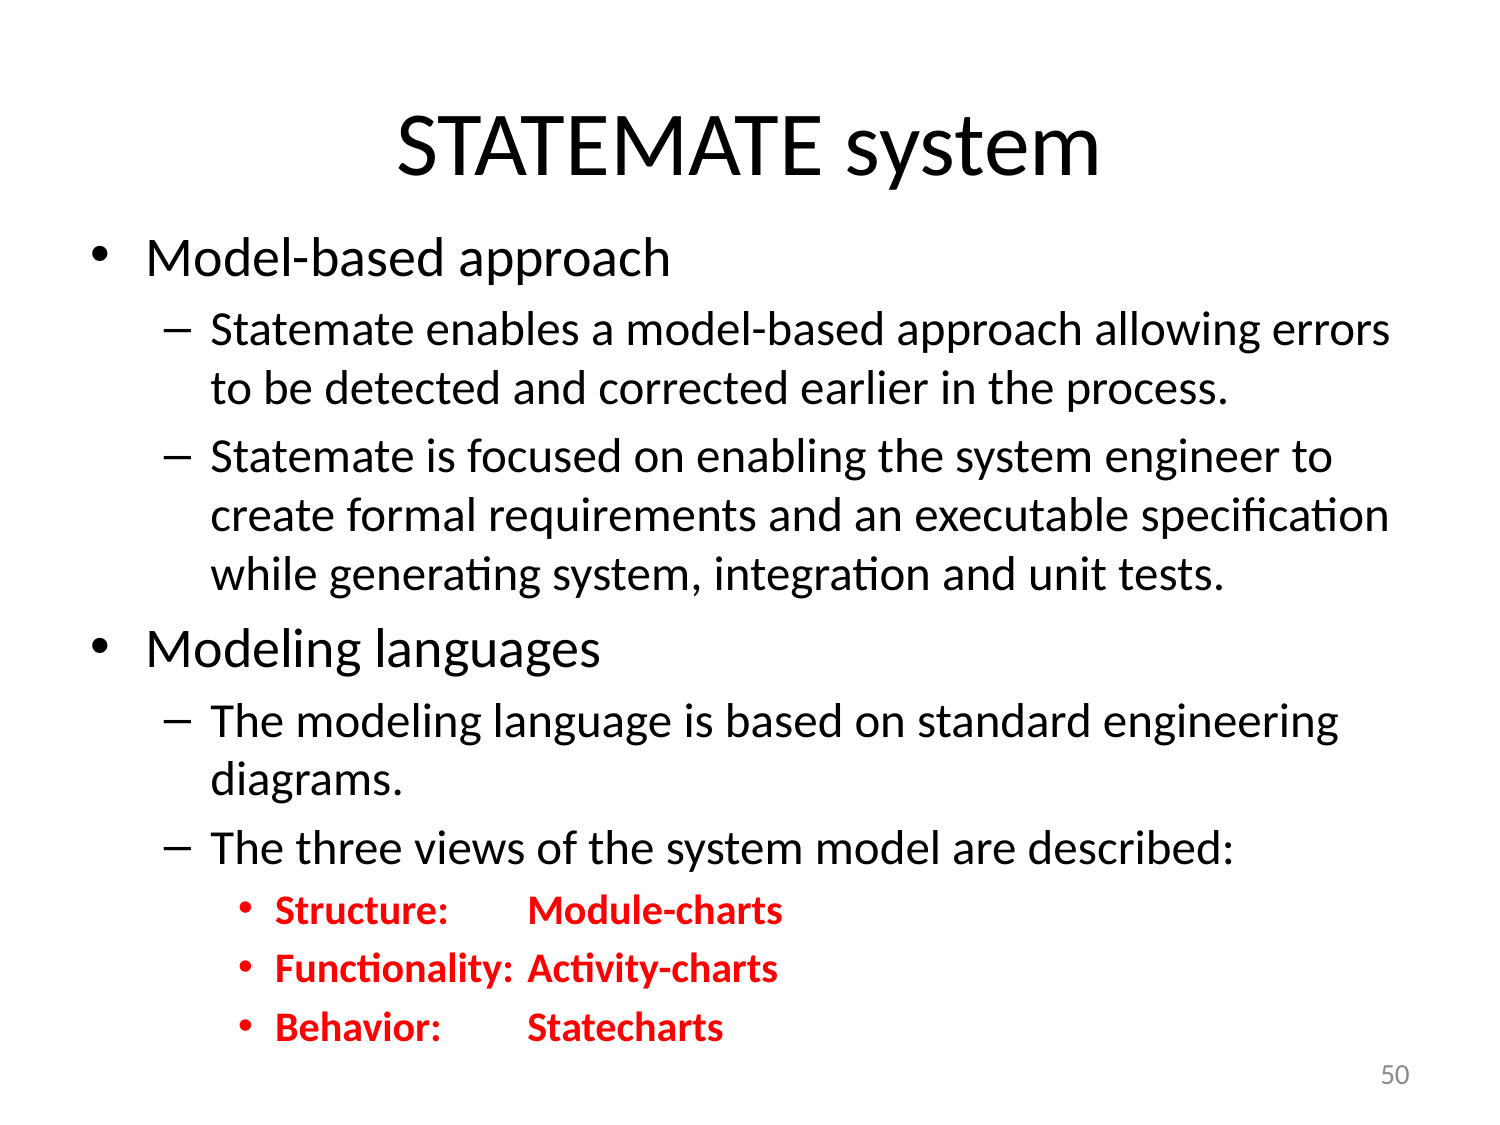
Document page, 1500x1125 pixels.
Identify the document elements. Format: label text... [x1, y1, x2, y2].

title STATEMATE system [75, 45, 1425, 212]
list Model-based approach Statemate enables a model-based approach allowing errors to be detected and corrected earlier in the process. Statemate is focused on enabling the system engineer to create formal requirements and an executable specification while generating system, integration and unit tests. Modeling languages The modeling language is based on standard engineering diagrams. The three views of the system model are described: Structure: Module-charts Functionality: Activity-charts Behavior: Statecharts [75, 212, 1425, 1075]
slide_number 50 [1074, 1042, 1425, 1103]
